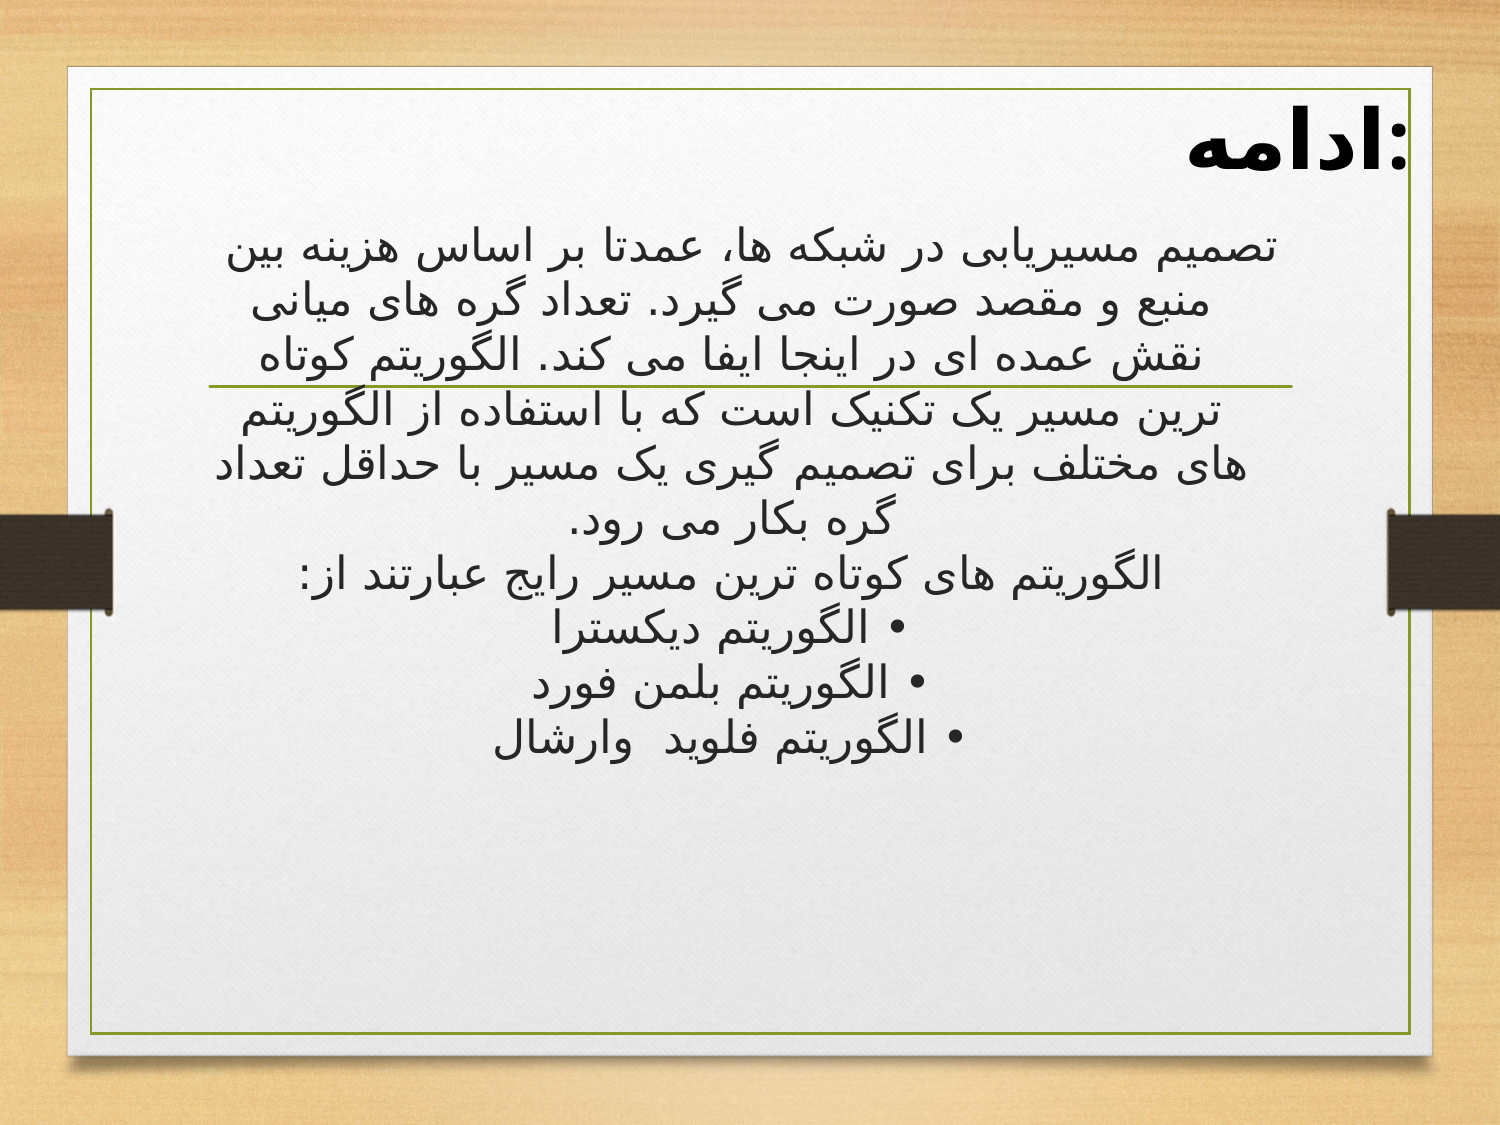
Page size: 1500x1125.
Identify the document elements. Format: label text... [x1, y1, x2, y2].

title ادامه: [76, 42, 1427, 231]
picture [0, 0, 1500, 1125]
list تصمیم مسیریابی در شبکه ها، عمدتا بر اساس هزینه بین منبع و مقصد صورت می گیرد. تعداد گره های میانی نقش عمده ای در اینجا ایفا می کند. الگوریتم کوتاه ترین مسیر یک تکنیک است که با استفاده از الگوریتم های مختلف برای تصمیم گیری یک مسیر با حداقل تعداد گره بکار می رود. الگوریتم های کوتاه ترین مسیر رایج عبارتند از: • الگوریتم دیکسترا • الگوریتم بلمن فورد • الگوریتم فلوید وارشال [194, 208, 1310, 774]
